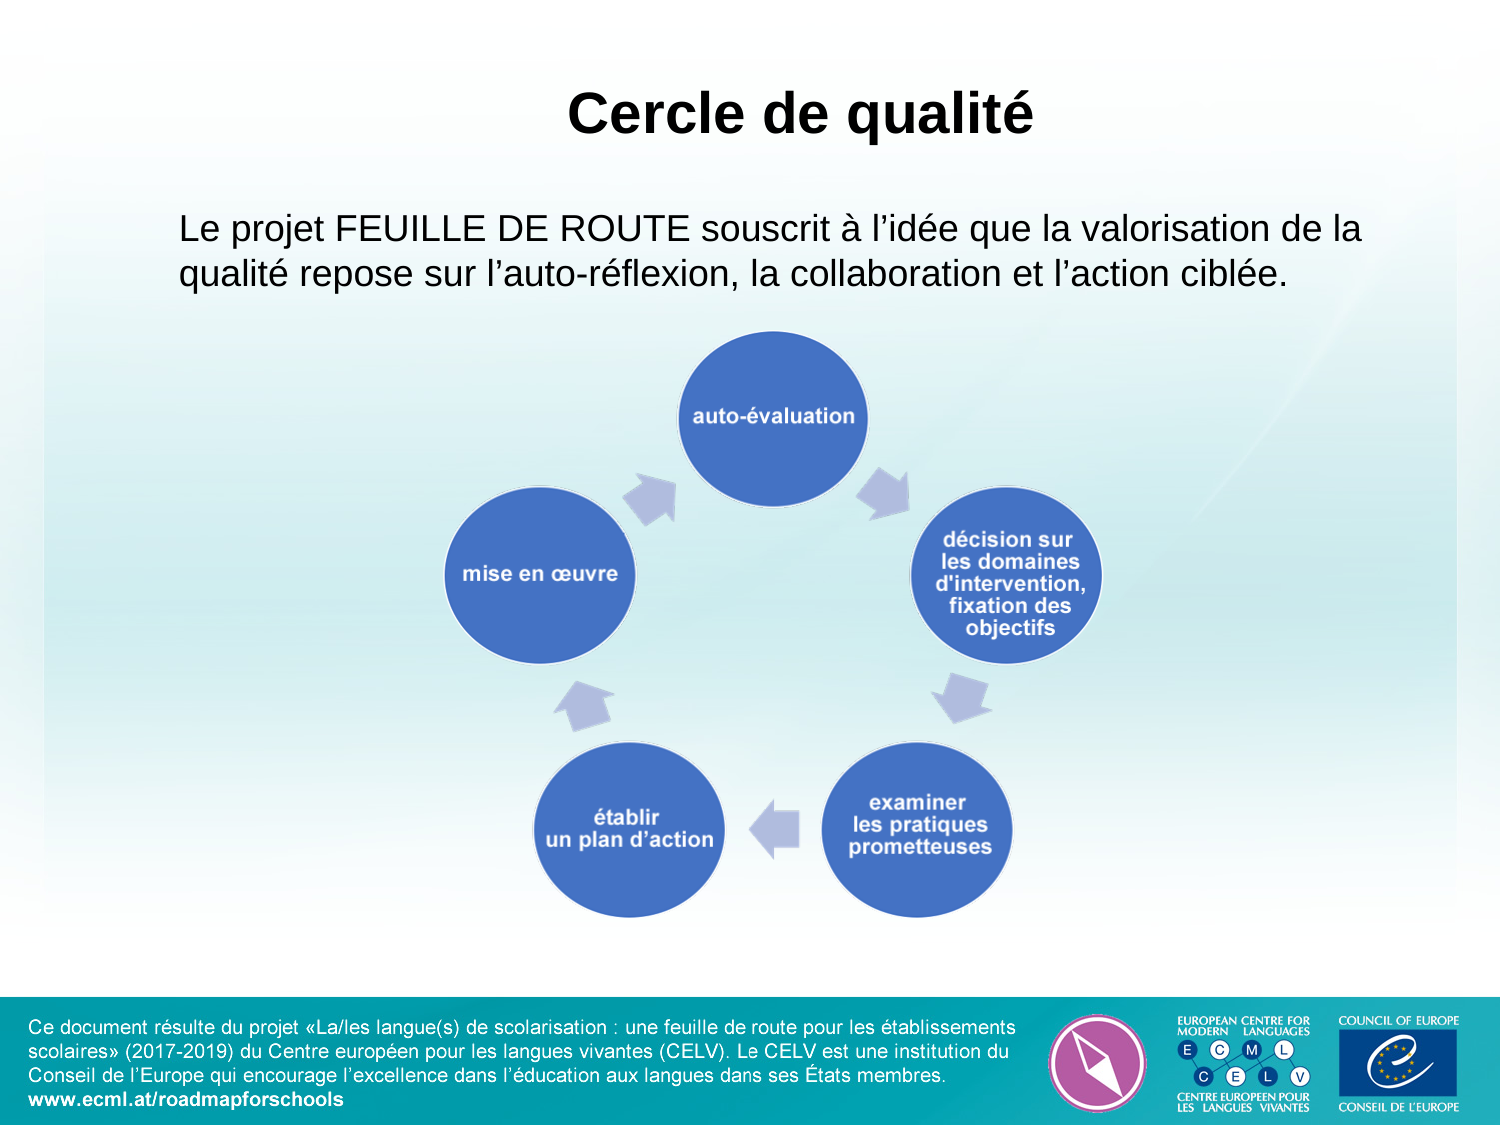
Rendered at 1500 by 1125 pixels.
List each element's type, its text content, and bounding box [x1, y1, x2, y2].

title Cercle de qualité [163, 60, 1440, 173]
picture [0, 0, 1500, 1125]
text_box Le projet FEUILLE DE ROUTE souscrit à l’idée que la valorisation de la qualité repose sur l’auto-réflexion, la collaboration et l’action ciblée. [163, 196, 1405, 303]
